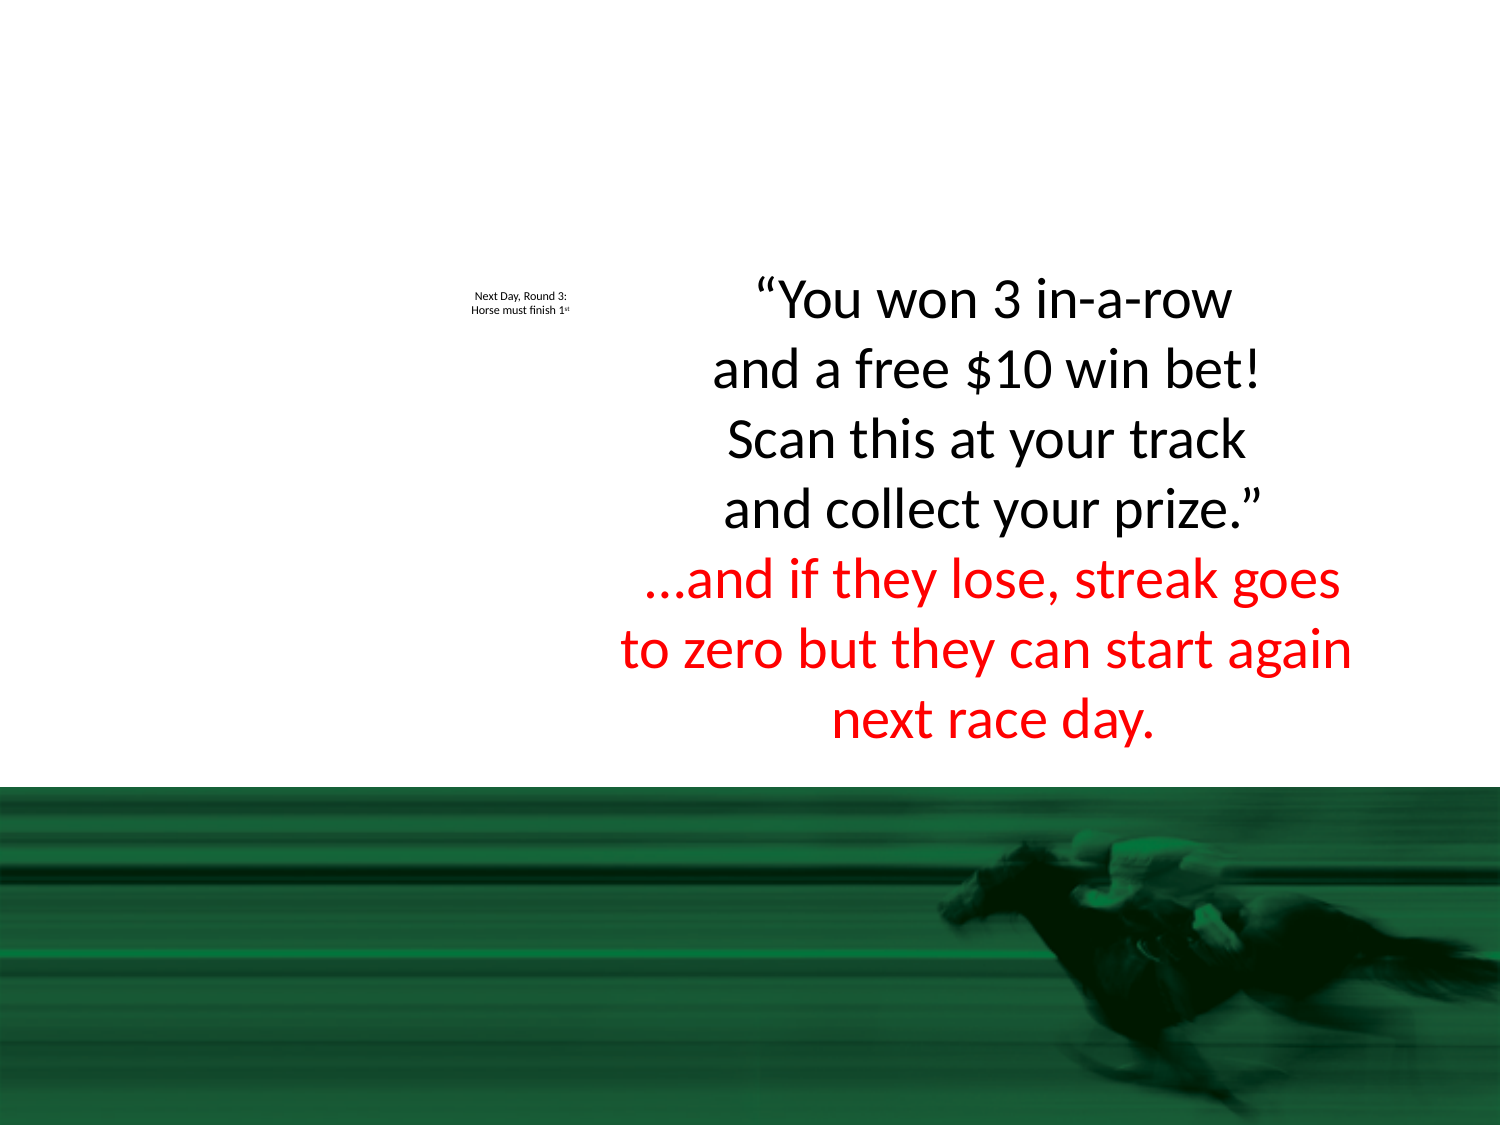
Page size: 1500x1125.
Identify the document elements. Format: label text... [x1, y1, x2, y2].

title Next Day, Round 3: Horse must finish 1st [0, 237, 588, 425]
text_box “You won 3 in-a-row and a free $10 win bet! Scan this at your track and collect your prize.” …and if they lose, streak goes to zero but they can start again next race day. [600, 187, 1388, 758]
picture [0, 787, 1500, 1125]
